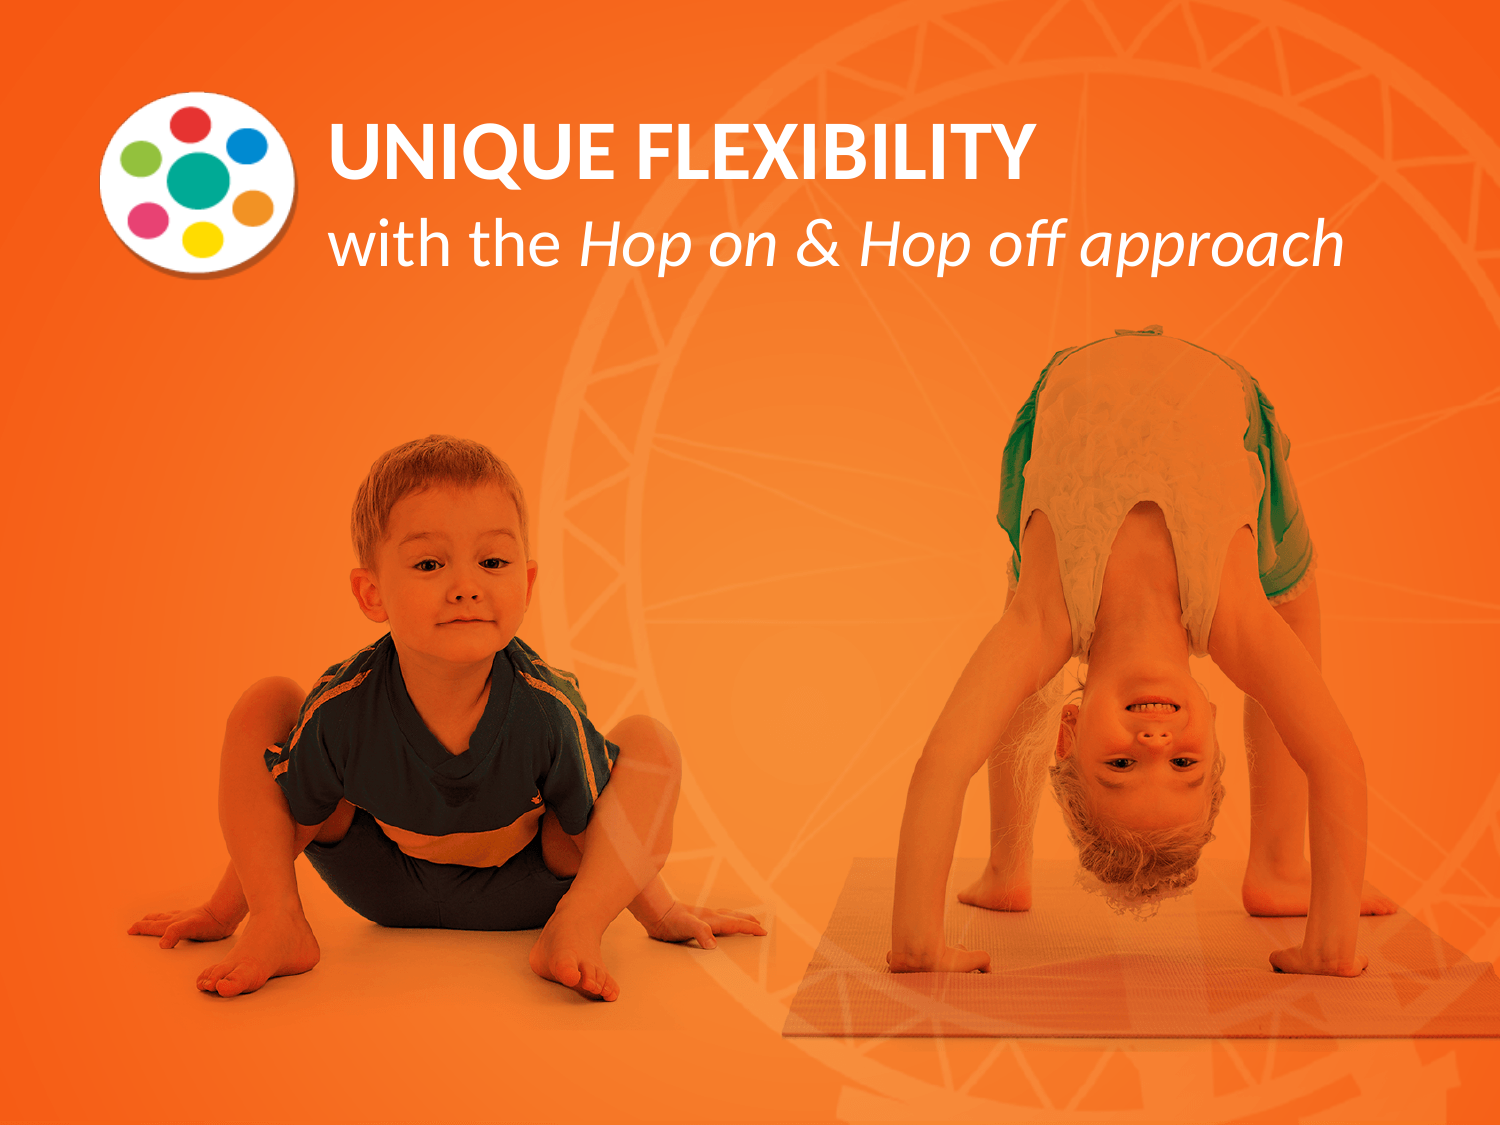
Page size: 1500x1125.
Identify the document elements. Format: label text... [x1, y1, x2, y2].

picture [0, 0, 1500, 1125]
list UNIQUE FLEXIBILITY with the Hop on & Hop off approach [338, 87, 1448, 288]
